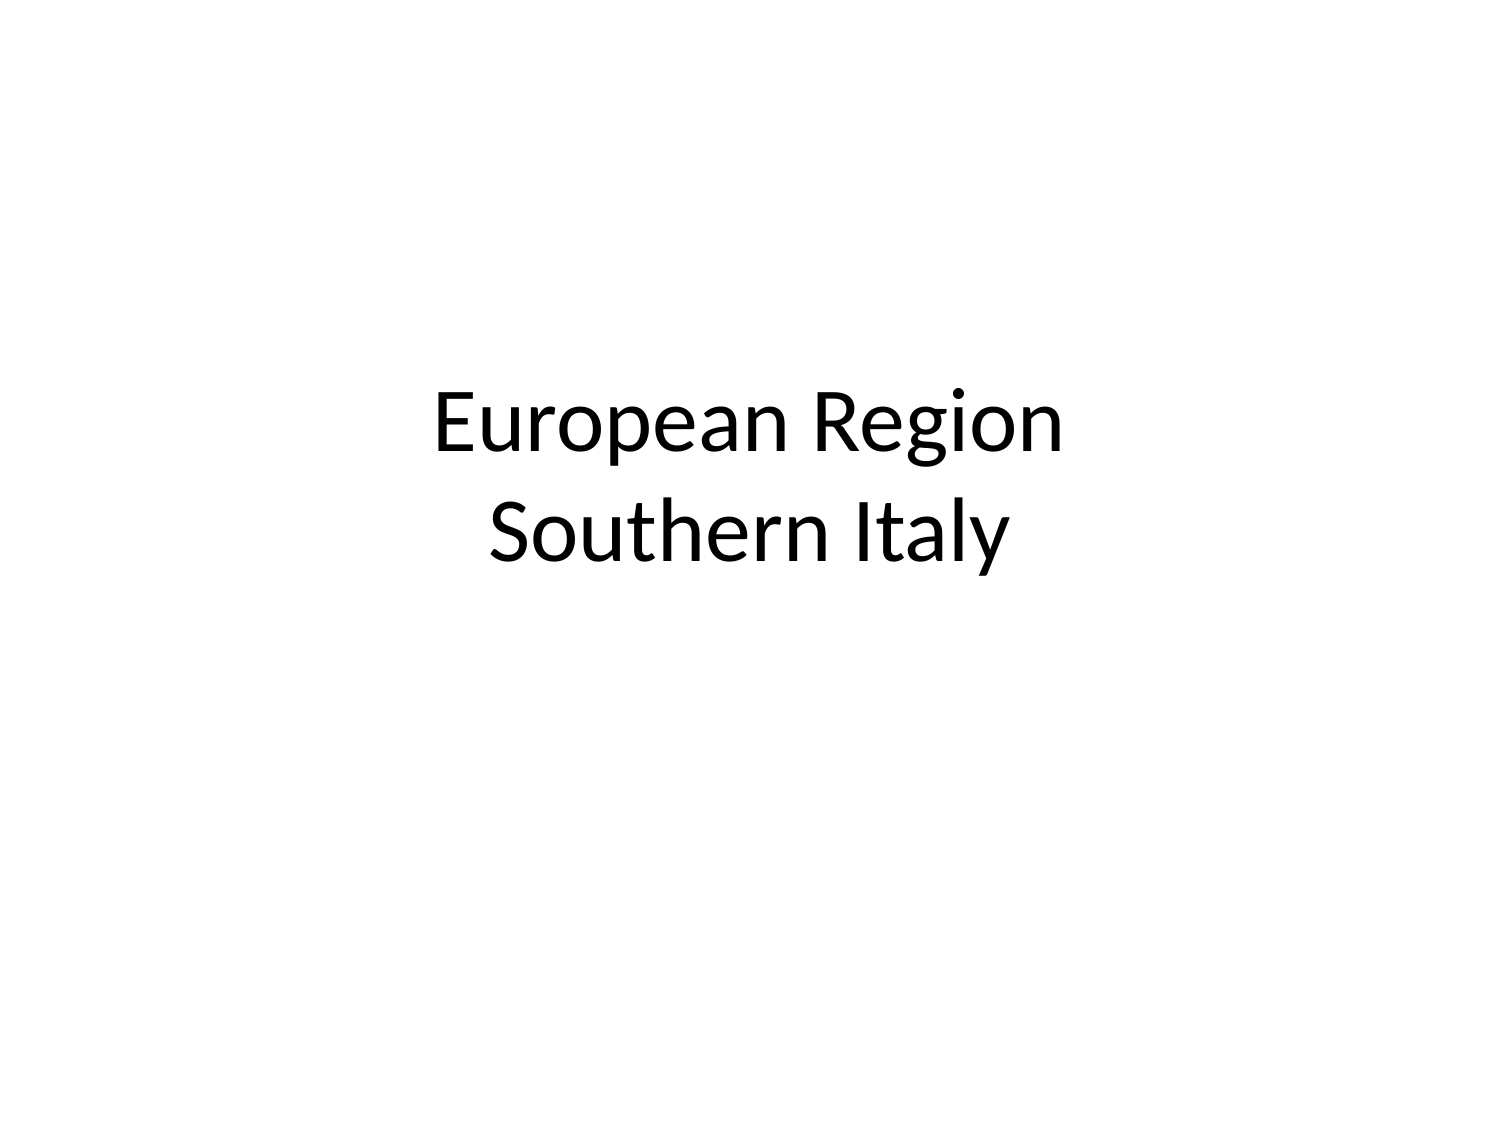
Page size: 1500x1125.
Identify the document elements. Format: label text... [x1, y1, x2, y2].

title European Region Southern Italy [112, 349, 1388, 591]
